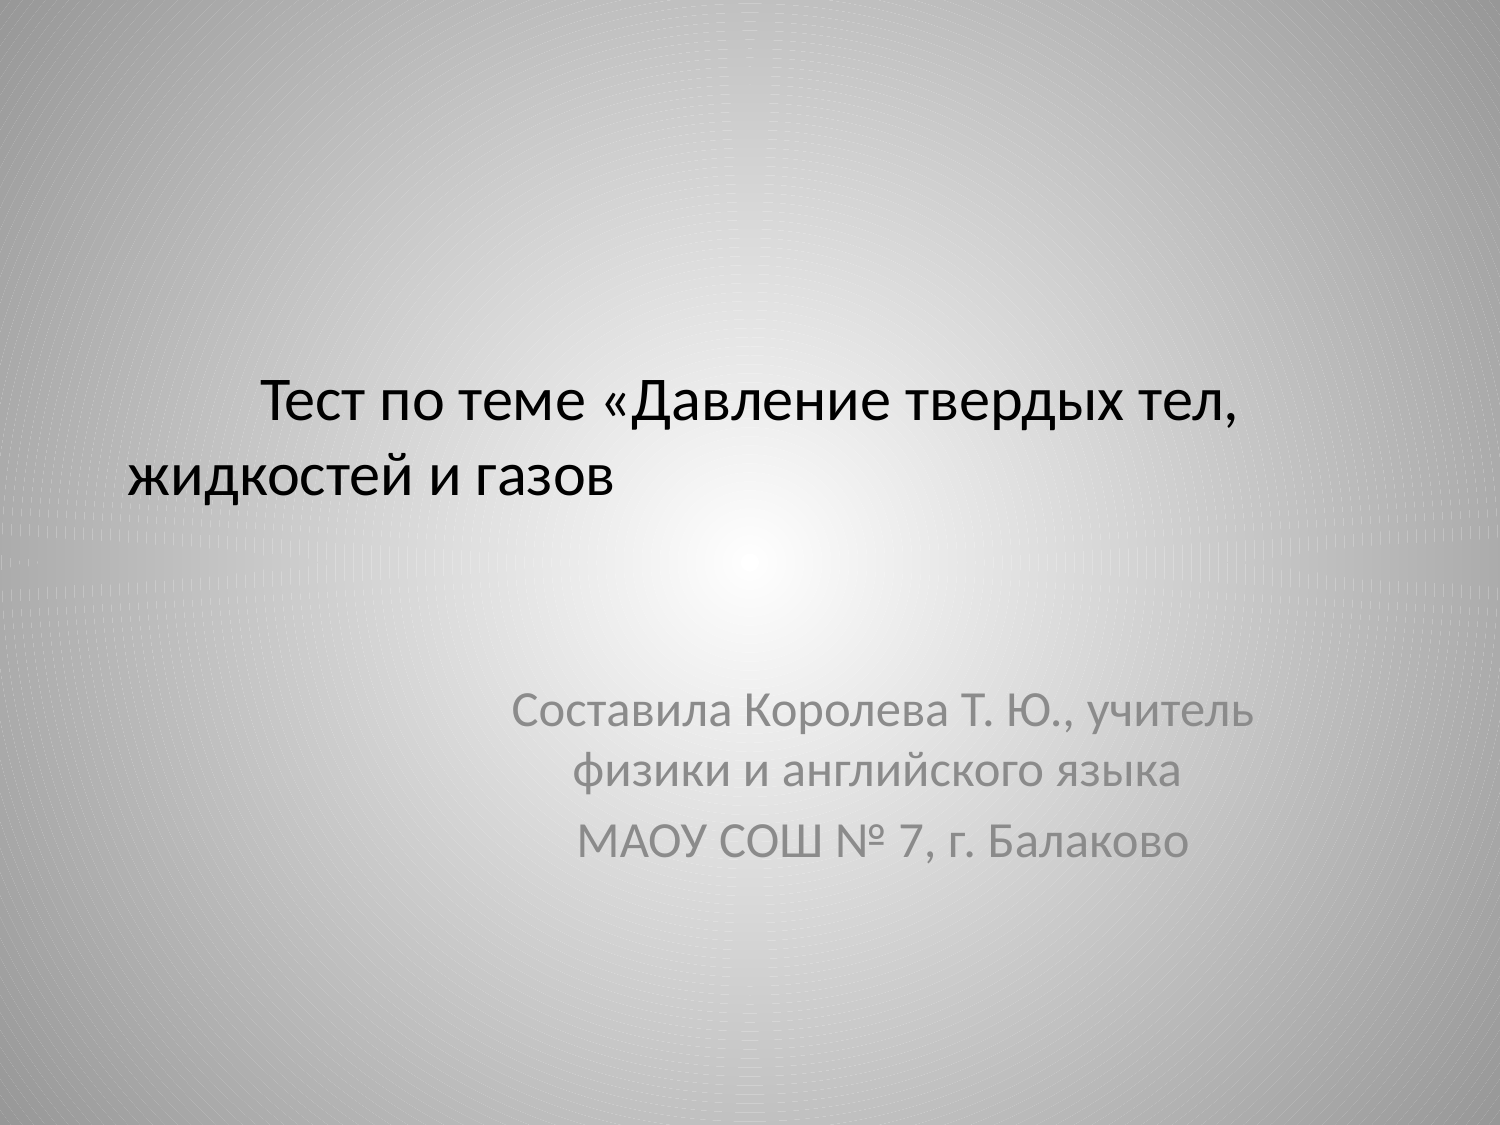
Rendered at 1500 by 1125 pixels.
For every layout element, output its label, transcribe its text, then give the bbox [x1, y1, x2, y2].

title Тест по теме «Давление твердых тел, жидкостей и газов [112, 349, 1388, 591]
subtitle Составила Королева Т. Ю., учитель физики и английского языка МАОУ СОШ № 7, г. Балаково [492, 667, 1275, 925]
